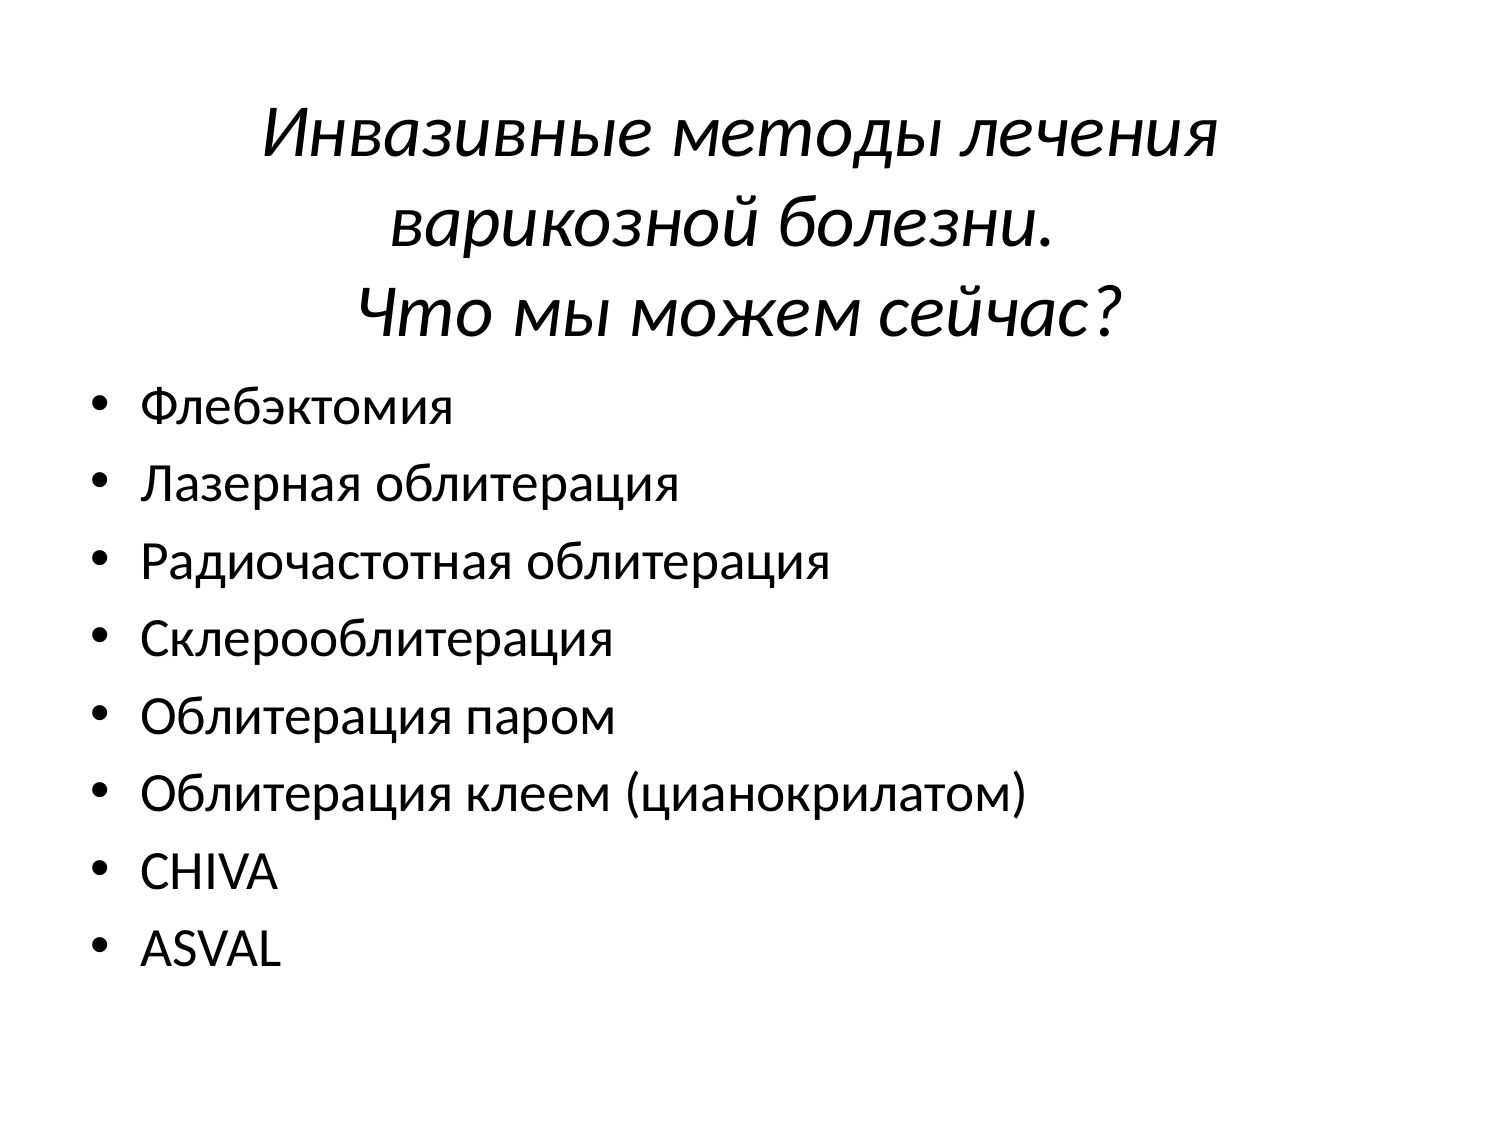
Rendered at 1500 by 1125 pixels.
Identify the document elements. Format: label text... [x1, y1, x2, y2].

title Инвазивные методы лечения варикозной болезни. Что мы можем сейчас? [64, 59, 1415, 374]
list Флебэктомия Лазерная облитерация Радиочастотная облитерация Склерооблитерация Облитерация паром Облитерация клеем (цианокрилатом) CHIVA ASVAL [75, 361, 1425, 986]
